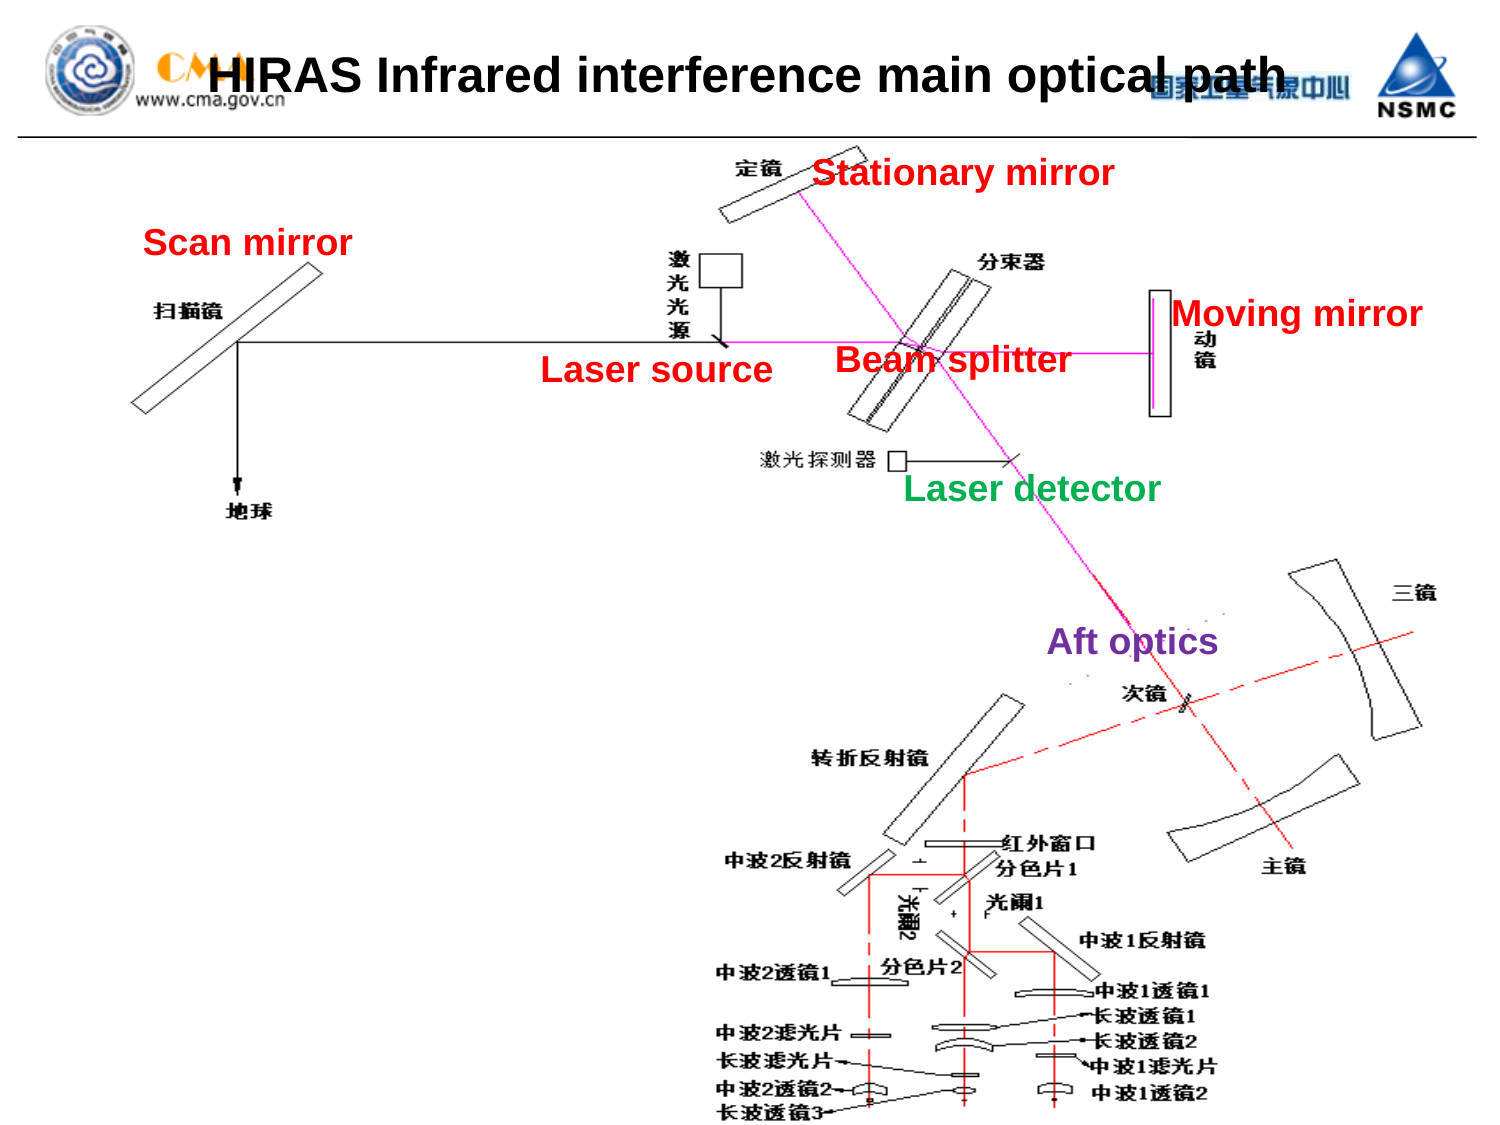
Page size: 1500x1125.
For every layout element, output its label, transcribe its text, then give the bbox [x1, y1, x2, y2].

list HIRAS Infrared interference main optical path [35, 35, 1461, 141]
picture [1363, 24, 1486, 131]
picture [41, 24, 299, 35]
picture [116, 140, 1442, 1125]
